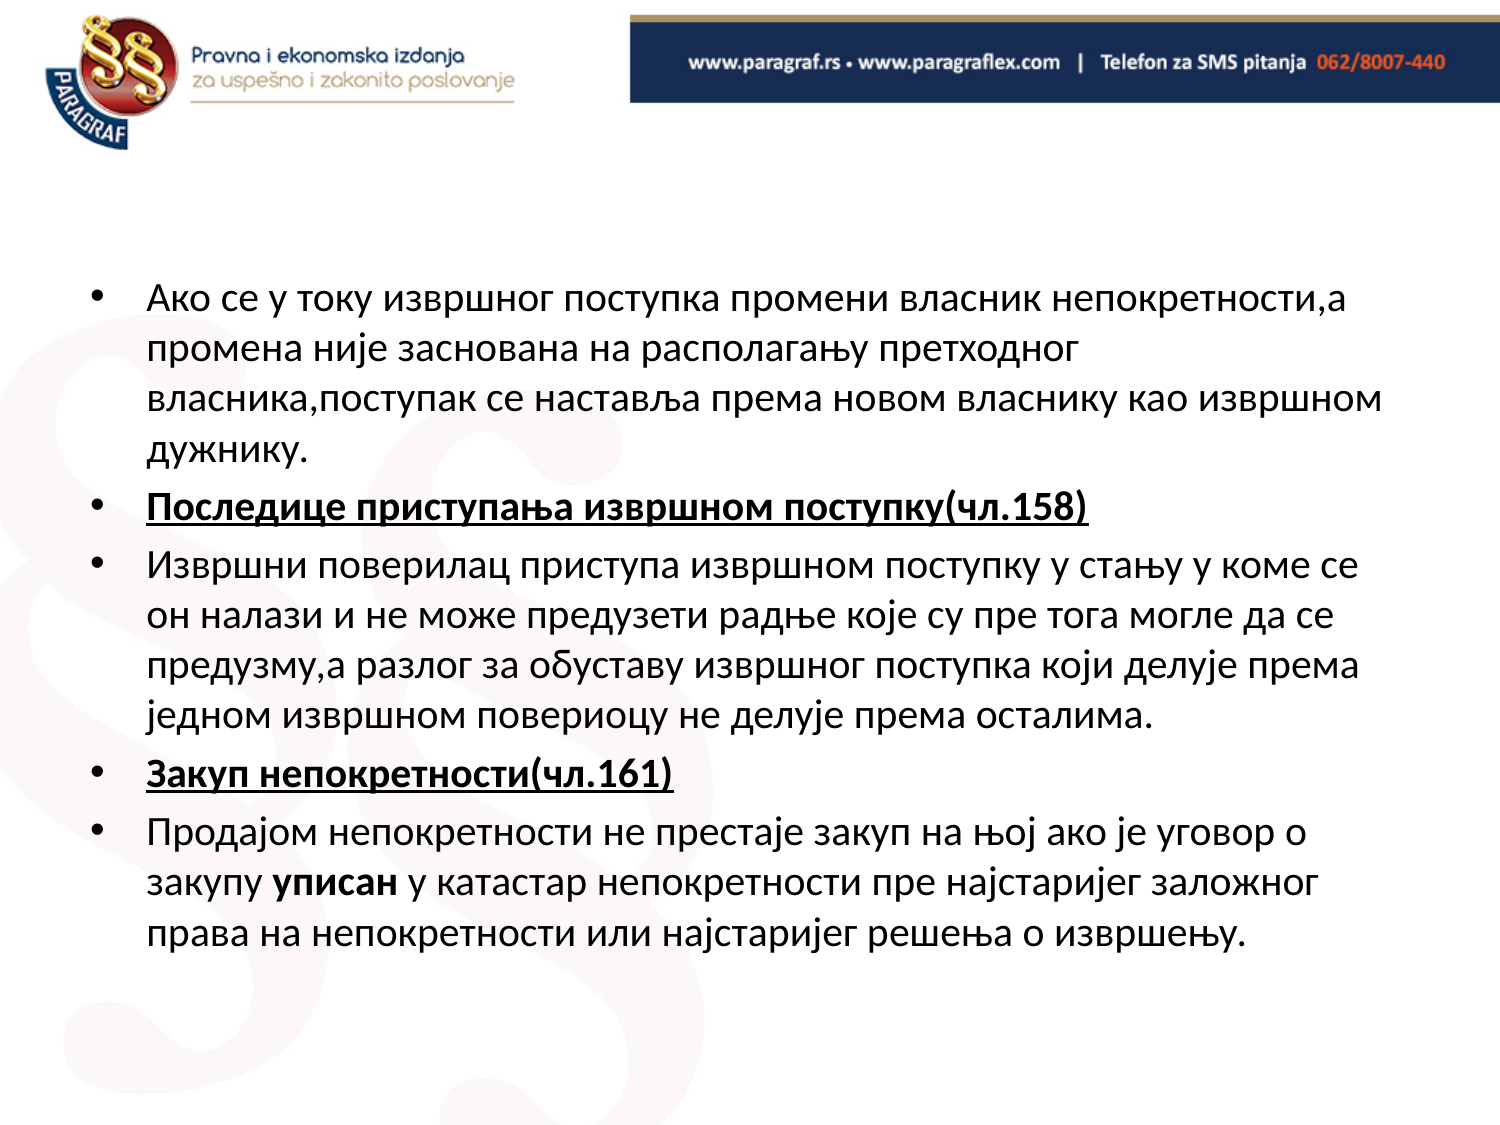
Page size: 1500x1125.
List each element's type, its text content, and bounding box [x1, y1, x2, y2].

picture [0, 0, 1500, 1125]
list Ако се у току извршног поступка промени власник непокретности,а промена није заснована на располагању претходног власника,поступак се наставља према новом власнику као извршном дужнику. Последице приступања извршном поступку(чл.158) Извршни поверилац приступа извршном поступку у стању у коме се он налази и не може предузети радње које су пре тога могле да се предузму,а разлог за обуставу извршног поступка који делује према једном извршном повериоцу не делује према осталима. Закуп непокретности(чл.161) Продајом непокретности не престаје закуп на њој ако је уговор о закупу уписан у катастар непокретности пре најстаријег заложног права на непокретности или најстаријег решења о извршењу. [75, 262, 1425, 1005]
